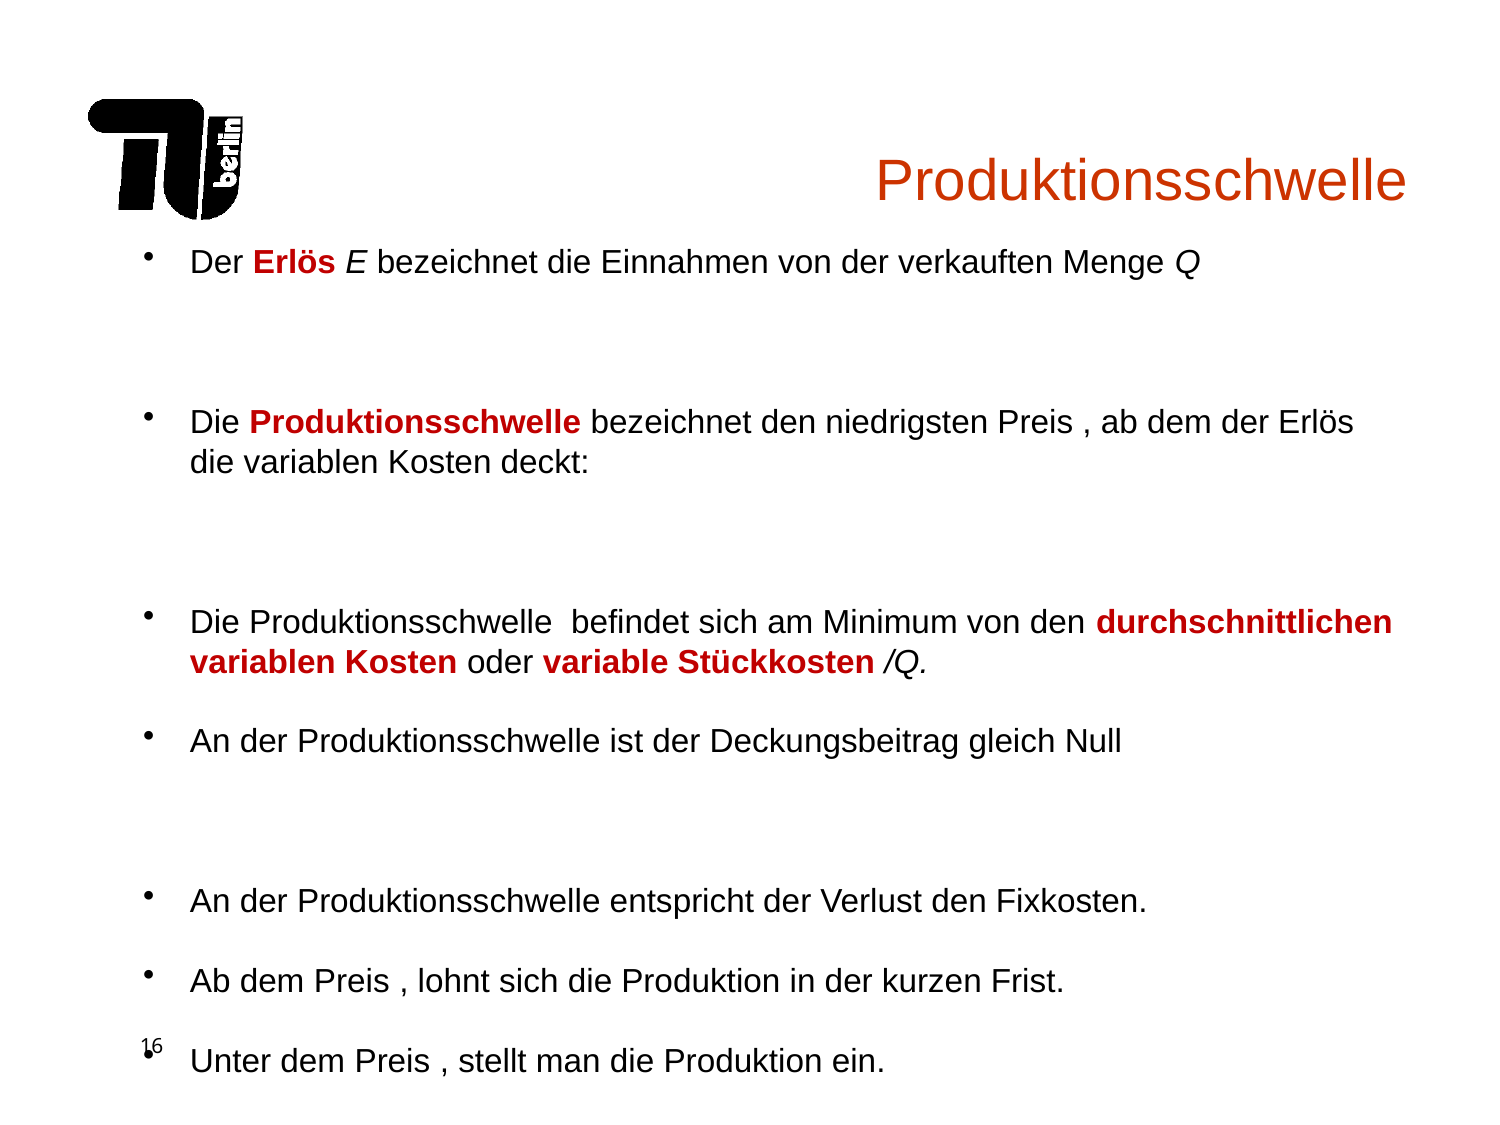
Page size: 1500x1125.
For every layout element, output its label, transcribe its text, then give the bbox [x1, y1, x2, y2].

title Produktionsschwelle [312, 62, 1424, 220]
picture [88, 99, 243, 220]
